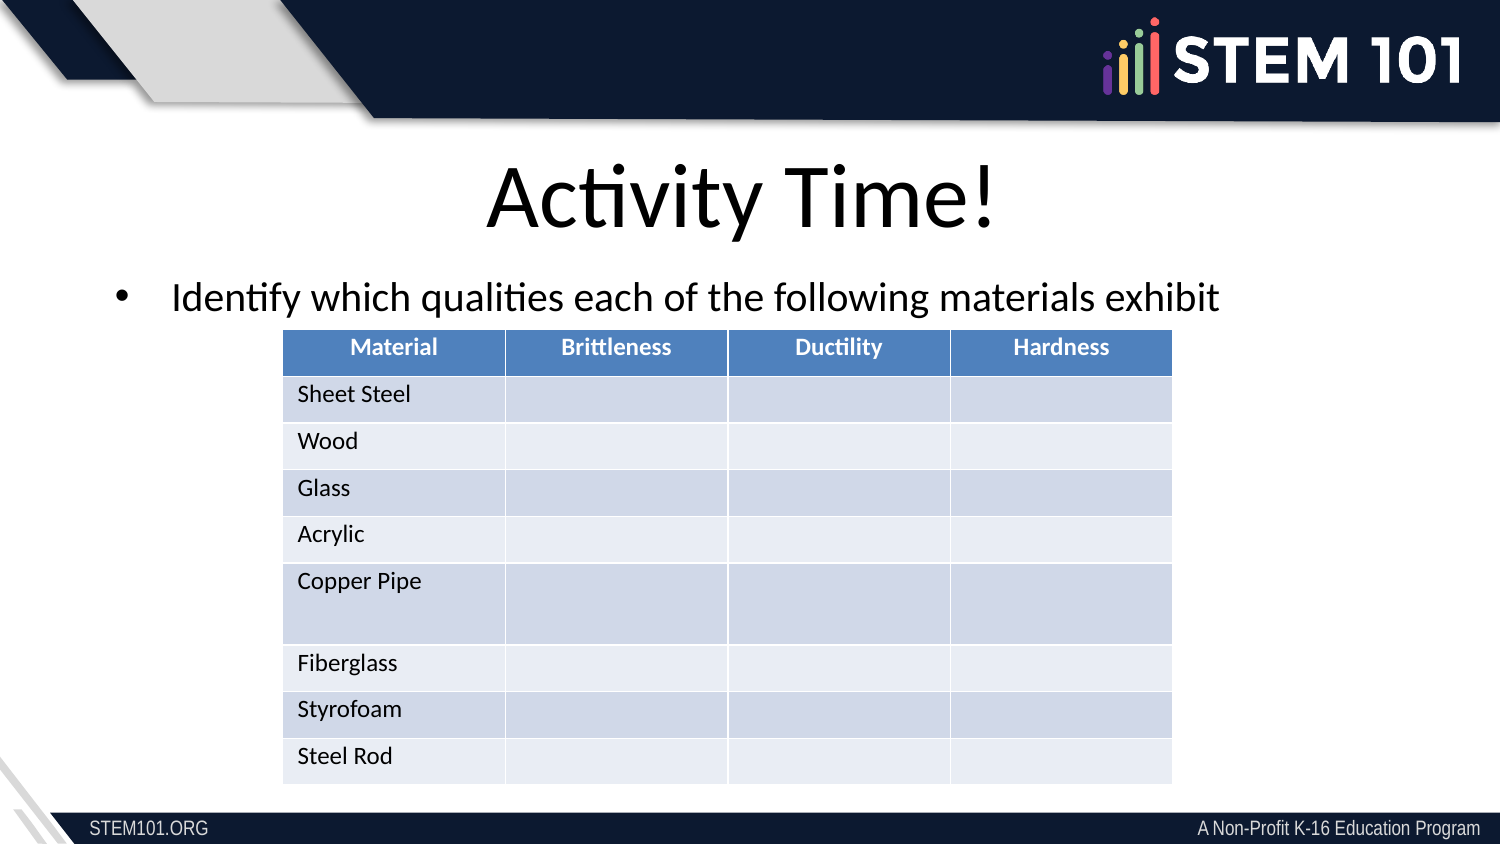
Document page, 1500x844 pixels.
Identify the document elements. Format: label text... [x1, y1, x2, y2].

table_cell [506, 377, 727, 422]
table_cell [506, 646, 727, 691]
table_header Brittleness [506, 330, 727, 376]
table_cell [506, 739, 727, 784]
table_cell [729, 424, 950, 469]
table_cell [951, 470, 1172, 516]
table_cell [729, 517, 950, 562]
table_cell Wood [283, 424, 505, 469]
table_header Material [283, 330, 505, 376]
table_cell [506, 692, 727, 738]
table_cell [506, 564, 727, 644]
table_cell [729, 470, 950, 516]
table_cell [729, 646, 950, 691]
table_cell [951, 739, 1172, 784]
table_cell Glass [283, 470, 505, 516]
table_cell [951, 377, 1172, 422]
text_box Activity Time! [219, 97, 1268, 262]
table_cell [729, 739, 950, 784]
table_cell [729, 564, 950, 644]
table_cell [951, 692, 1172, 738]
table_cell [506, 517, 727, 562]
table_cell [951, 517, 1172, 562]
table_header Hardness [951, 330, 1172, 376]
table_cell [951, 424, 1172, 469]
table_cell Copper Pipe [283, 564, 505, 644]
table_cell Fiberglass [283, 646, 505, 691]
table_cell [951, 646, 1172, 691]
table_cell [729, 692, 950, 738]
table_cell [729, 377, 950, 422]
table_cell Styrofoam [283, 692, 505, 738]
table_cell Steel Rod [283, 739, 505, 784]
table_cell Acrylic [283, 517, 505, 562]
picture [1103, 17, 1459, 95]
table_header Ductility [729, 330, 950, 376]
table_cell [951, 564, 1172, 644]
table_cell [506, 470, 727, 516]
table_cell [506, 424, 727, 469]
text_box Identify which qualities each of the following materials exhibit [99, 262, 1500, 844]
table_cell Sheet Steel [283, 377, 505, 422]
